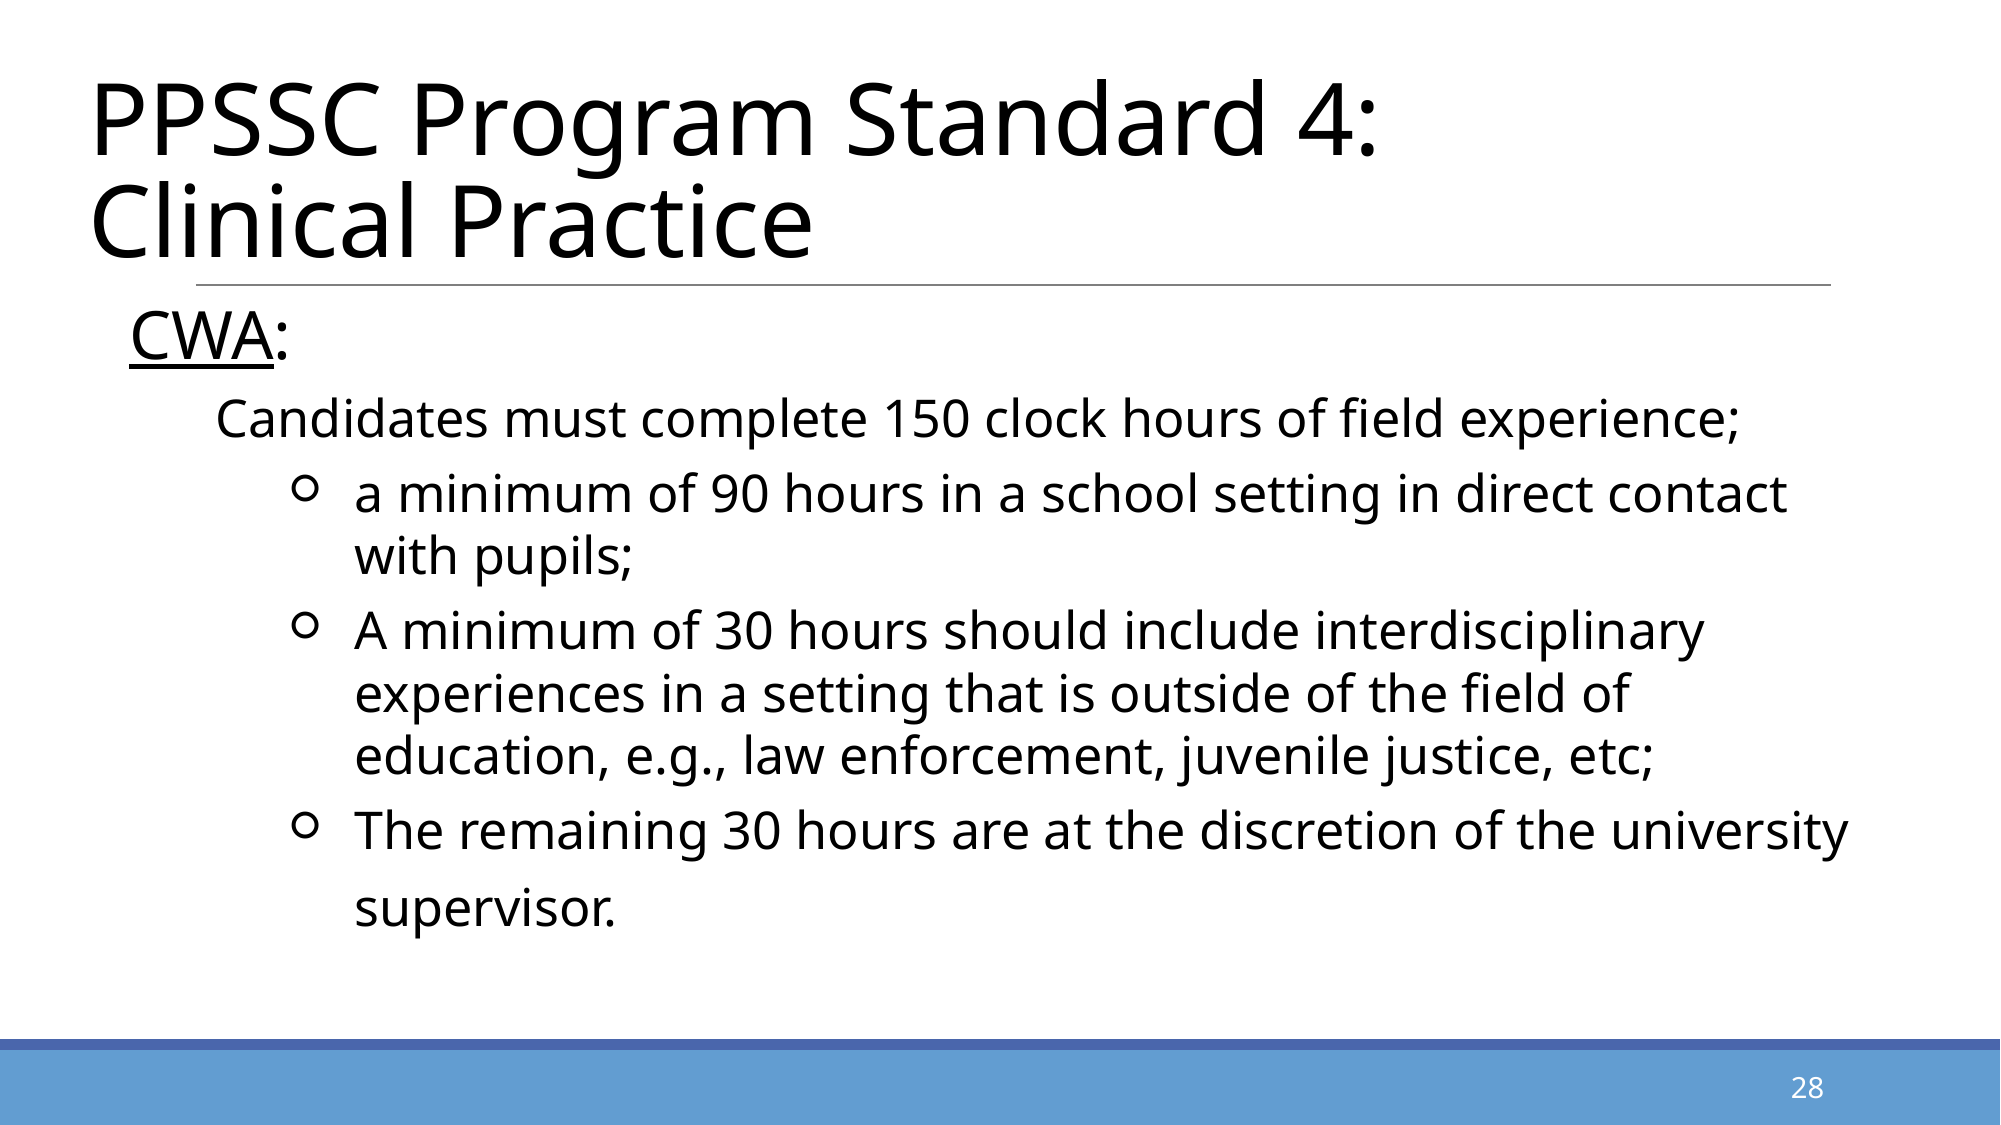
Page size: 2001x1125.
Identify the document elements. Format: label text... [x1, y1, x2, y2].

slide_number 28 [1624, 1059, 1840, 1120]
list CWA: Candidates must complete 150 clock hours of field experience; a minimum of 90 hours in a school setting in direct contact with pupils; A minimum of 30 hours should include interdisciplinary experiences in a setting that is outside of the field of education, e.g., law enforcement, juvenile justice, etc; The remaining 30 hours are at the discretion of the university supervisor. [129, 285, 1893, 949]
title PPSSC Program Standard 4: Clinical Practice [73, 47, 1938, 285]
